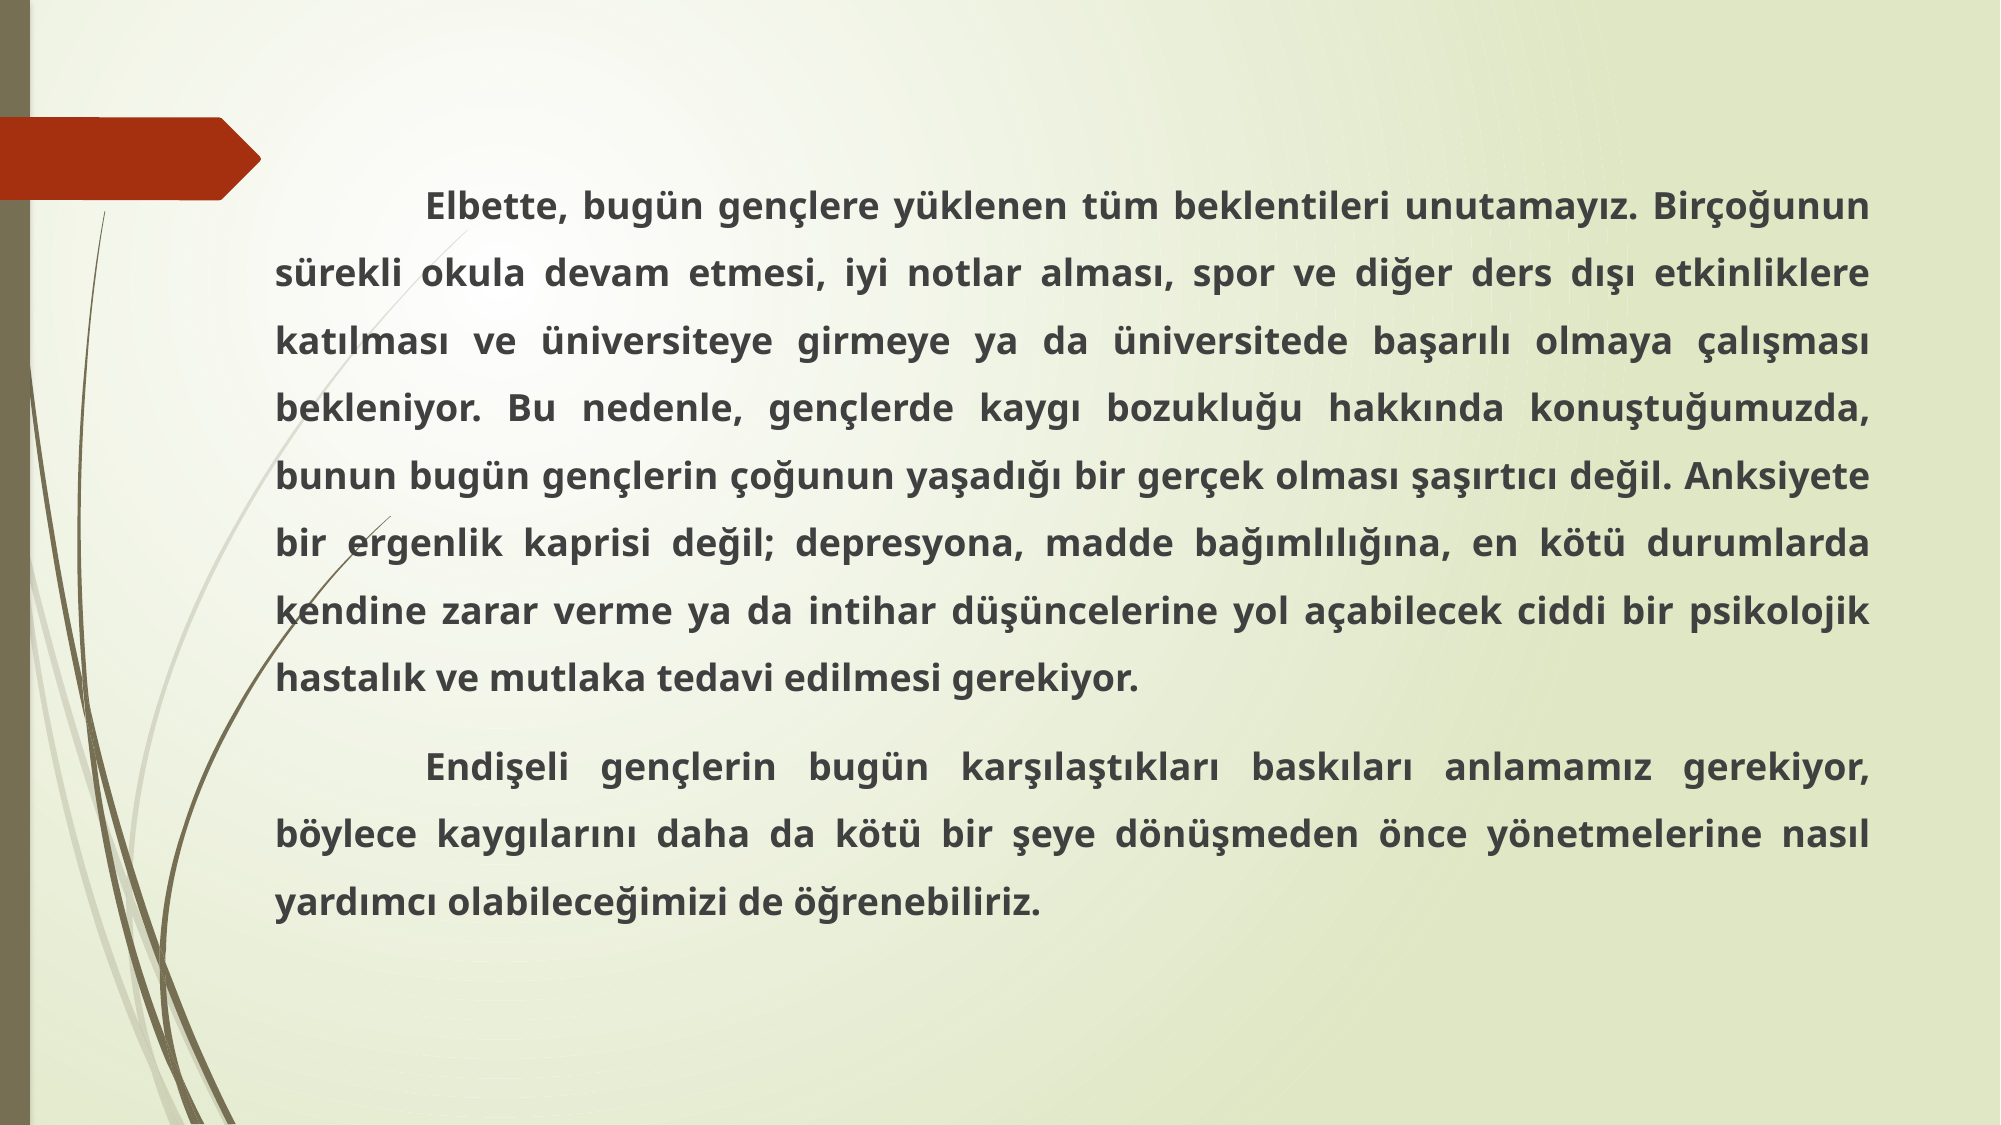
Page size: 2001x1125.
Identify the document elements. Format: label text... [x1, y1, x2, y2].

list Elbette, bugün gençlere yüklenen tüm beklentileri unutamayız. Birçoğunun sürekli okula devam etmesi, iyi notlar alması, spor ve diğer ders dışı etkinliklere katılması ve üniversiteye girmeye ya da üniversitede başarılı olmaya çalışması bekleniyor. Bu nedenle, gençlerde kaygı bozukluğu hakkında konuştuğumuzda, bunun bugün gençlerin çoğunun yaşadığı bir gerçek olması şaşırtıcı değil. Anksiyete bir ergenlik kaprisi değil; depresyona, madde bağımlılığına, en kötü durumlarda kendine zarar verme ya da intihar düşüncelerine yol açabilecek ciddi bir psikolojik hastalık ve mutlaka tedavi edilmesi gerekiyor. Endişeli gençlerin bugün karşılaştıkları baskıları anlamamız gerekiyor, böylece kaygılarını daha da kötü bir şeye dönüşmeden önce yönetmelerine nasıl yardımcı olabileceğimizi de öğrenebiliriz. [259, 151, 1888, 970]
